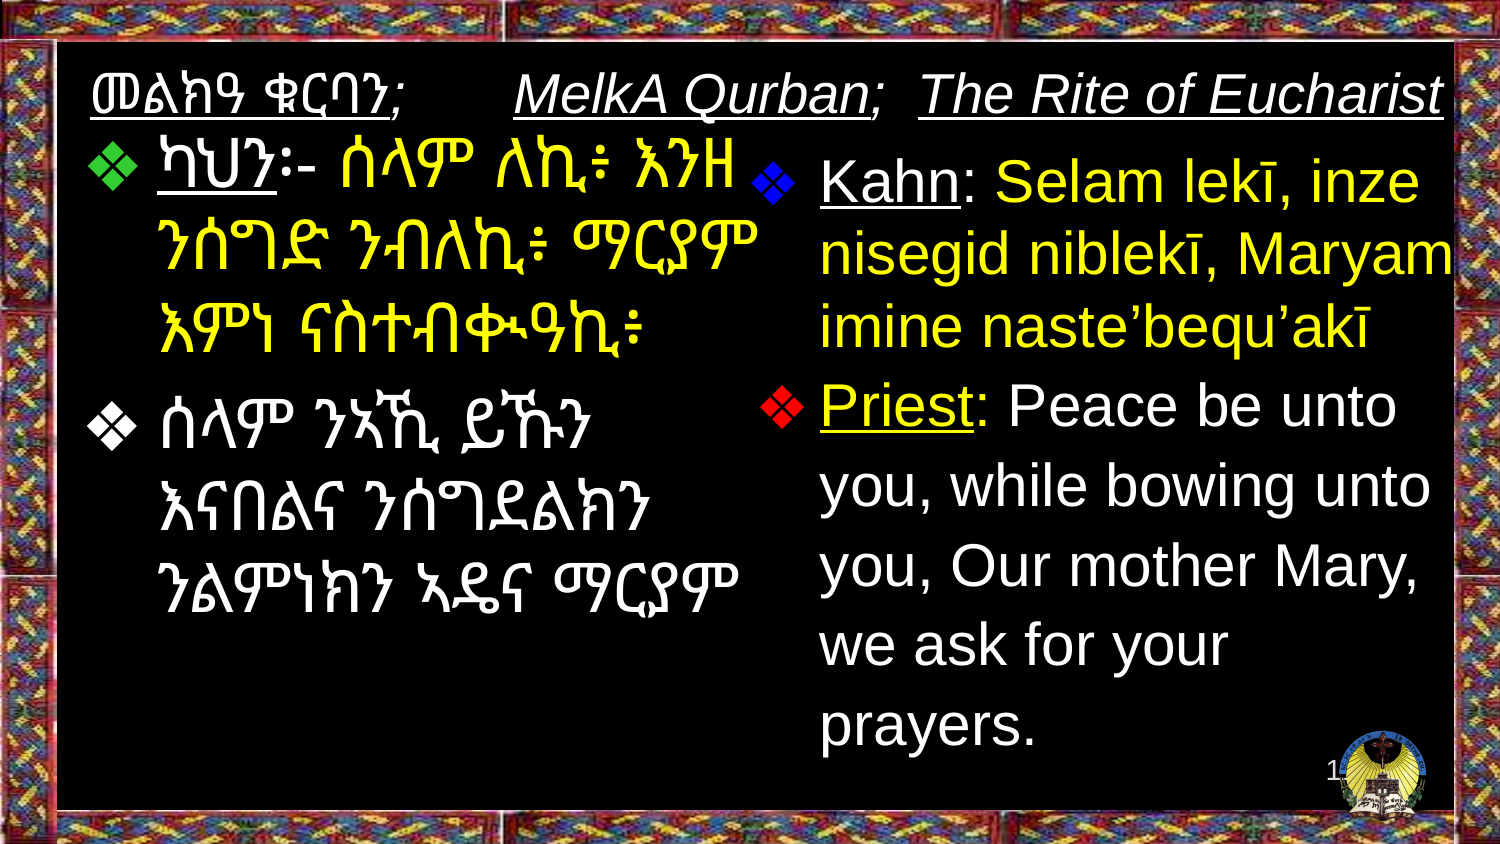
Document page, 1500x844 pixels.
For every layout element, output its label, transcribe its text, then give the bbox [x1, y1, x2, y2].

picture [0, 0, 1500, 844]
text_box መልክዓ ቁርባን; MelkA Qurban; The Rite of Eucharist [74, 42, 1478, 118]
text_box Kahn: Selam lekī, inze nisegid niblekī, Maryam imine naste’bequ’akī Priest: Peace be unto you, while bowing unto you, Our mother Mary, we ask for your prayers. [728, 126, 1474, 816]
list ካህን፡- ሰላም ለኪ፥ እንዘ ንሰግድ ንብለኪ፥ ማርያም እምነ ናስተብቊዓኪ፥ ሰላም ንኣኺ ይኹን እናበልና ንሰግደልክን ንልምነክን ኣዴና ማርያም [65, 111, 776, 799]
